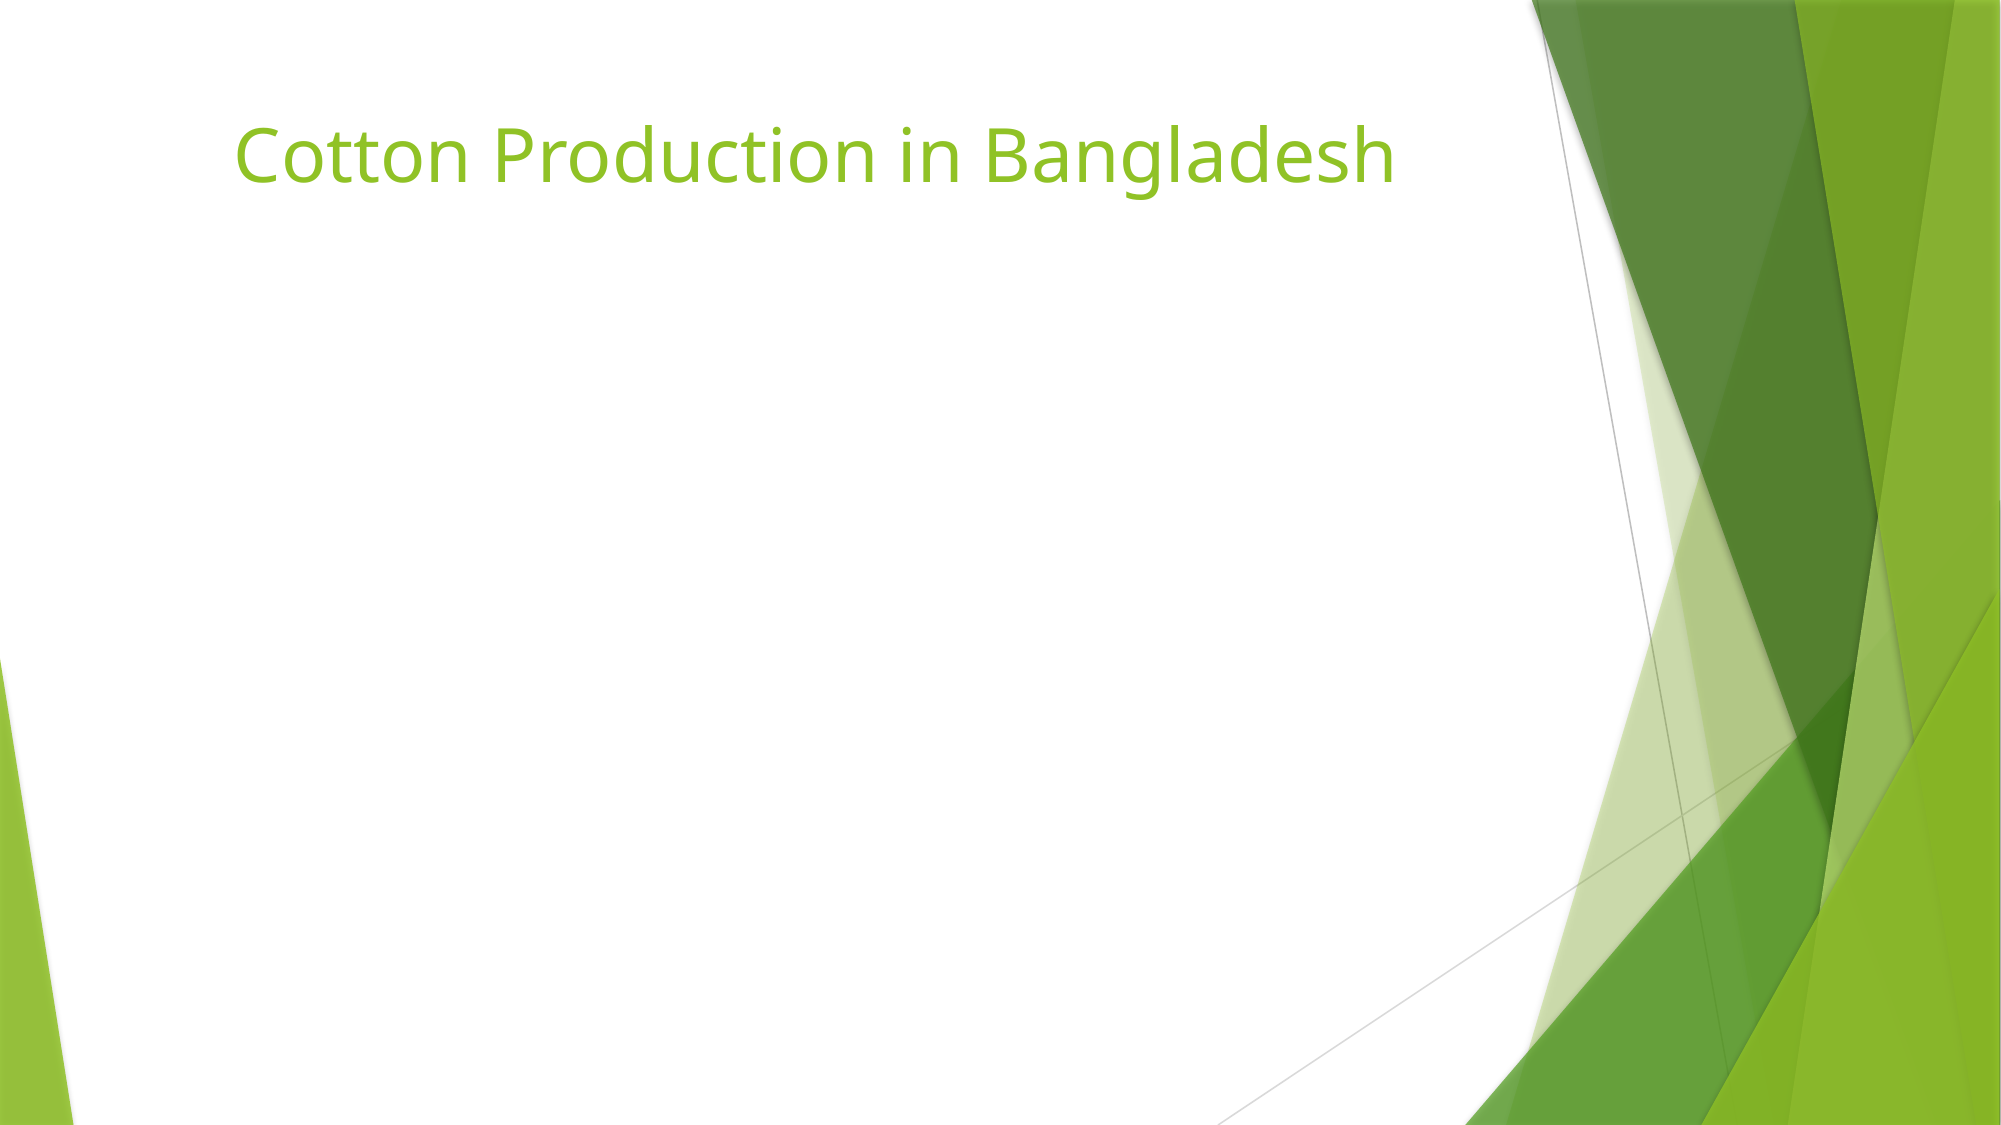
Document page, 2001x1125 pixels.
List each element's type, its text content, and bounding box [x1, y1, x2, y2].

title Cotton Production in Bangladesh [111, 99, 1522, 317]
